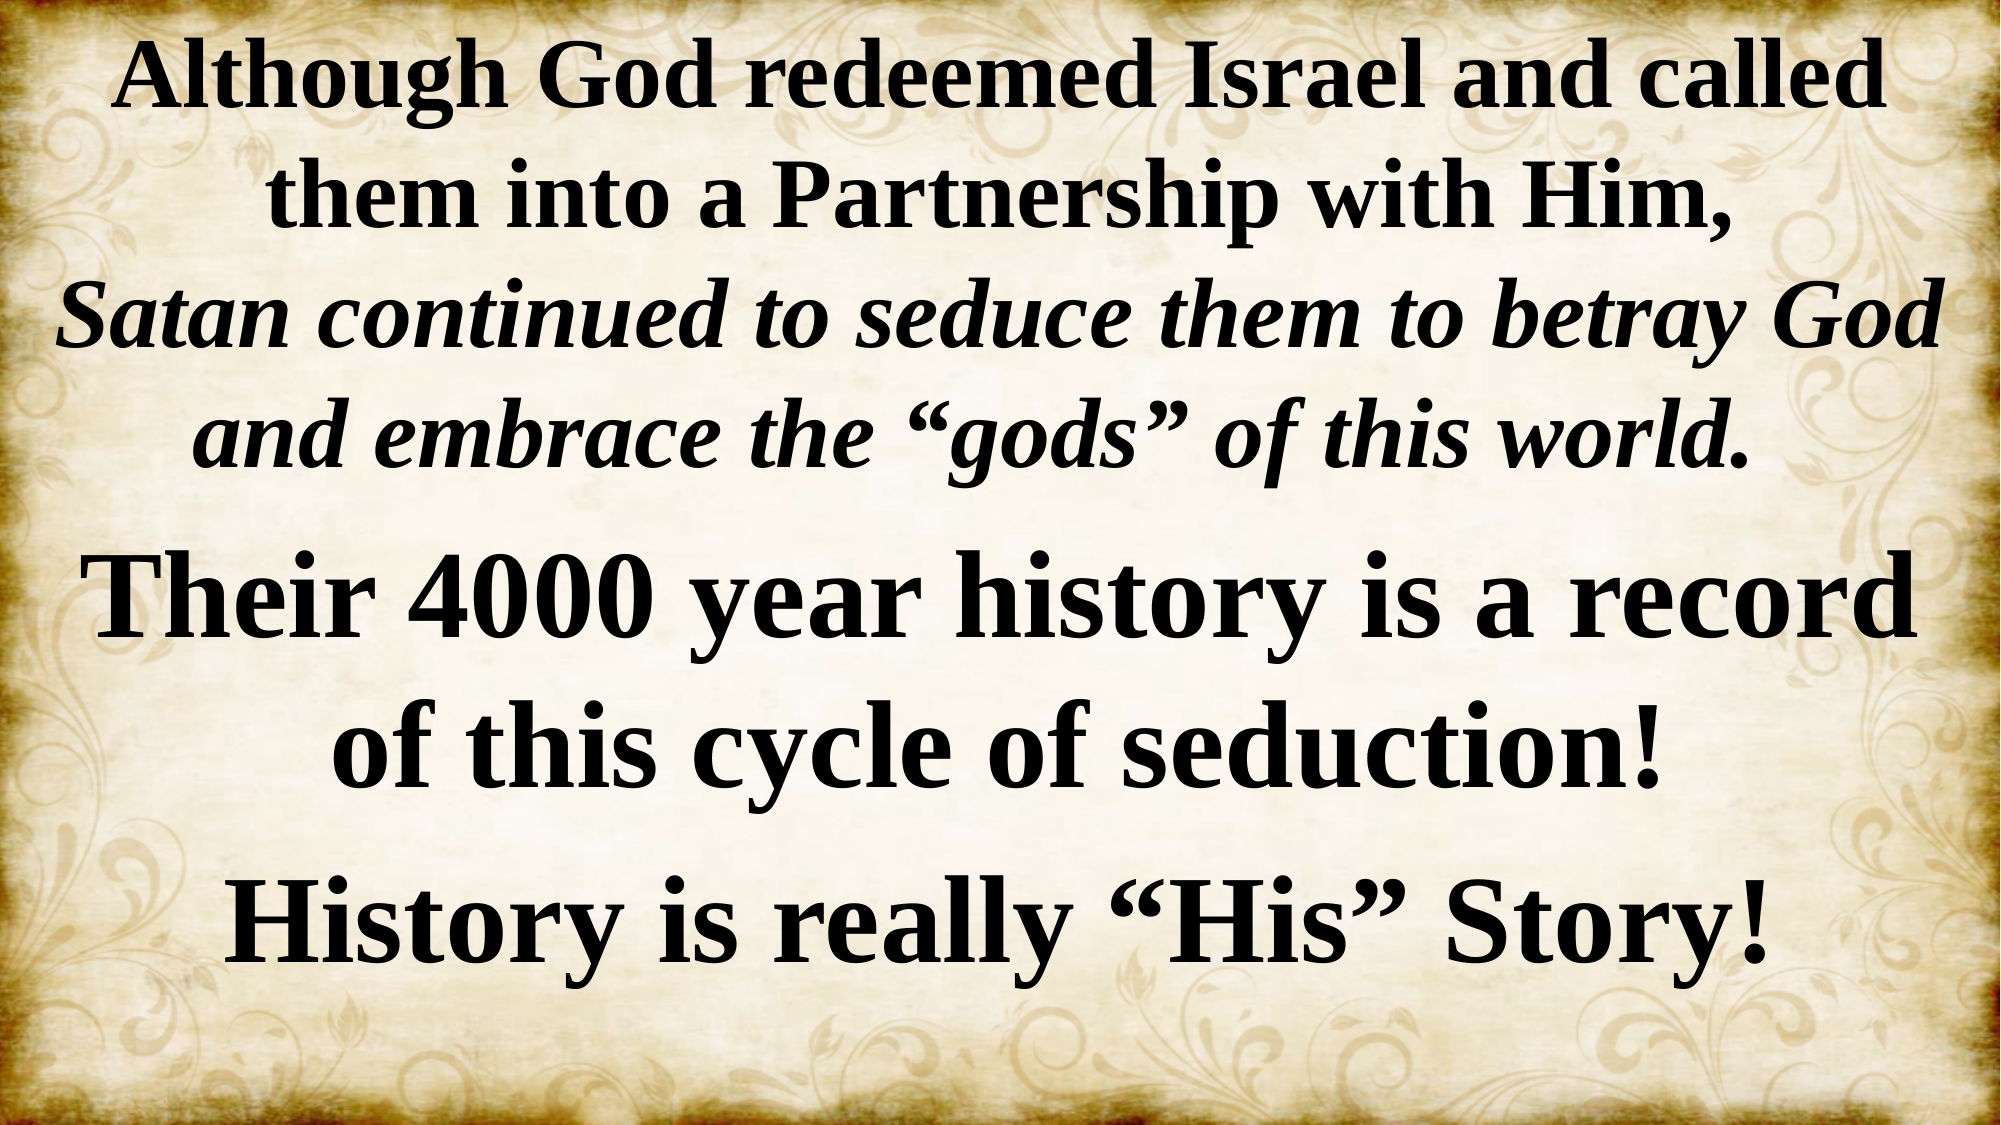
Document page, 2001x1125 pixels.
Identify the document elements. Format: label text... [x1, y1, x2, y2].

text_box Although God redeemed Israel and called them into a Partnership with Him, Satan continued to seduce them to betray God and embrace the “gods” of this world. Their 4000 year history is a record of this cycle of seduction! History is really “His” Story! [0, 0, 2000, 995]
picture [0, 0, 2001, 1125]
